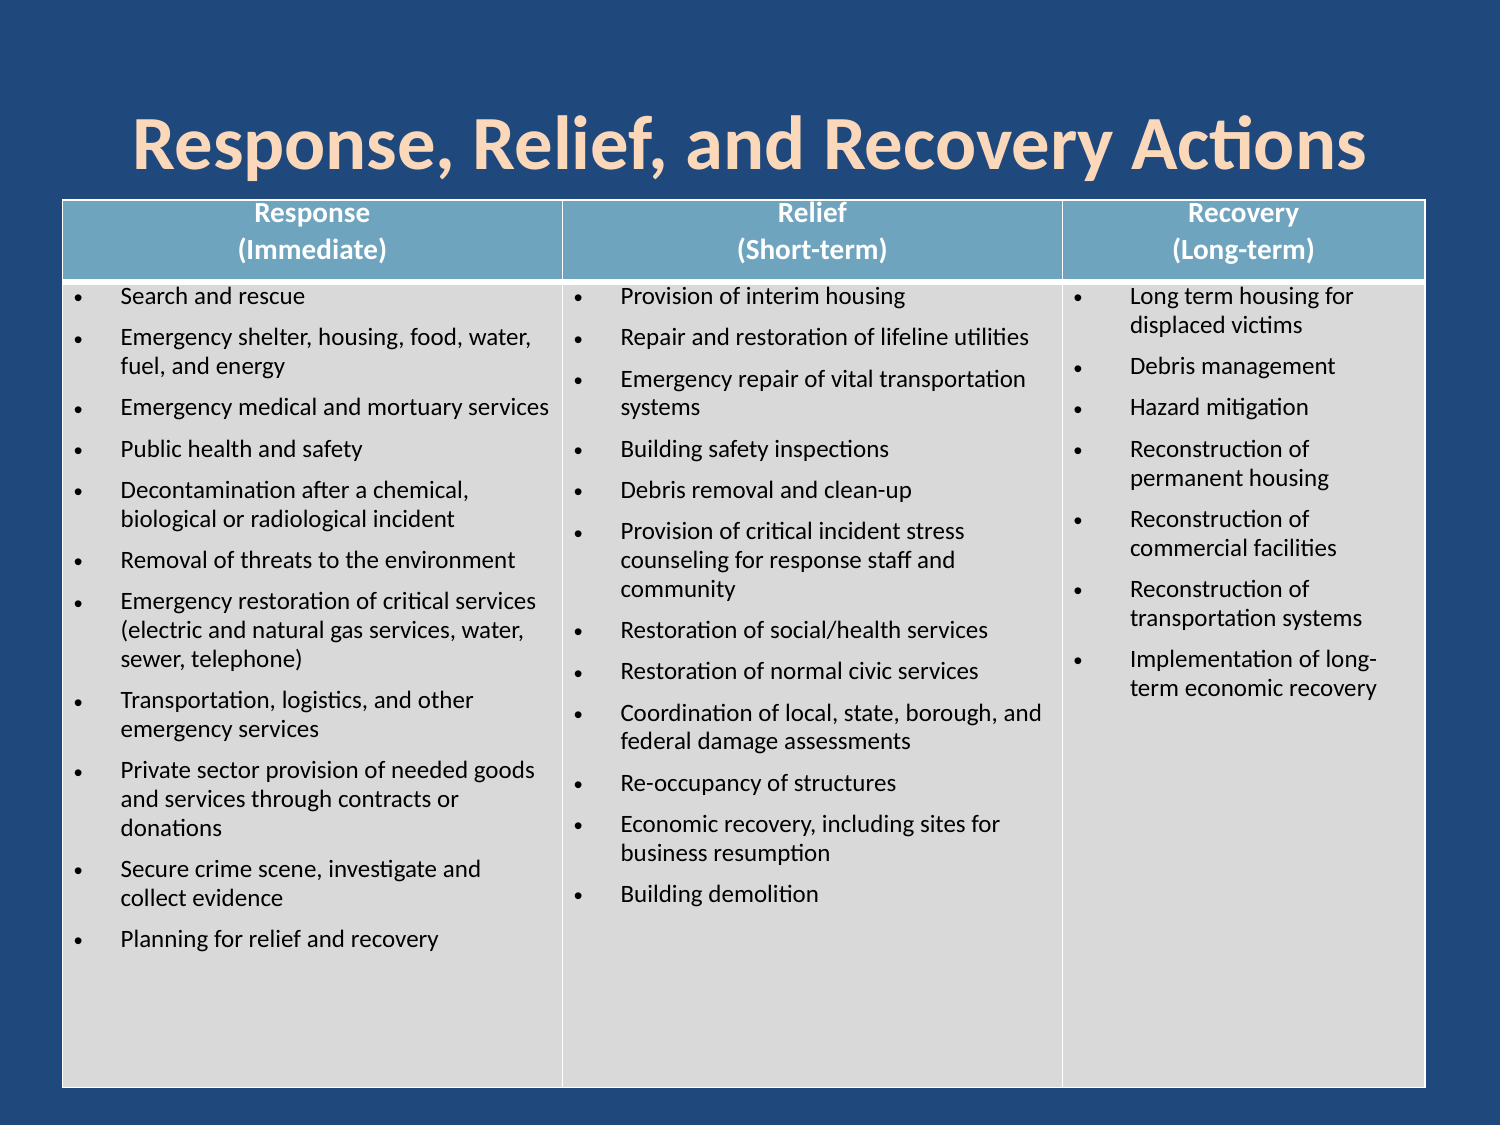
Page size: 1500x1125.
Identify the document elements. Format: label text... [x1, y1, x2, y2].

table_cell Long term housing for displaced victims Debris management Hazard mitigation Reconstruction of permanent housing Reconstruction of commercial facilities Reconstruction of transportation systems Implementation of long-term economic recovery [1063, 285, 1424, 1087]
table_cell Search and rescue Emergency shelter, housing, food, water, fuel, and energy Emergency medical and mortuary services Public health and safety Decontamination after a chemical, biological or radiological incident Removal of threats to the environment Emergency restoration of critical services (electric and natural gas services, water, sewer, telephone) Transportation, logistics, and other emergency services Private sector provision of needed goods and services through contracts or donations Secure crime scene, investigate and collect evidence Planning for relief and recovery [63, 285, 562, 1087]
table_cell Provision of interim housing Repair and restoration of lifeline utilities Emergency repair of vital transportation systems Building safety inspections Debris removal and clean-up Provision of critical incident stress counseling for response staff and community Restoration of social/health services Restoration of normal civic services Coordination of local, state, borough, and federal damage assessments Re-occupancy of structures Economic recovery, including sites for business resumption Building demolition [563, 285, 1062, 1087]
table_header Relief (Short-term) [563, 201, 1062, 279]
title Response, Relief, and Recovery Actions [75, 45, 1425, 199]
table_header Response (Immediate) [63, 201, 562, 279]
table_header Recovery (Long-term) [1063, 201, 1424, 279]
